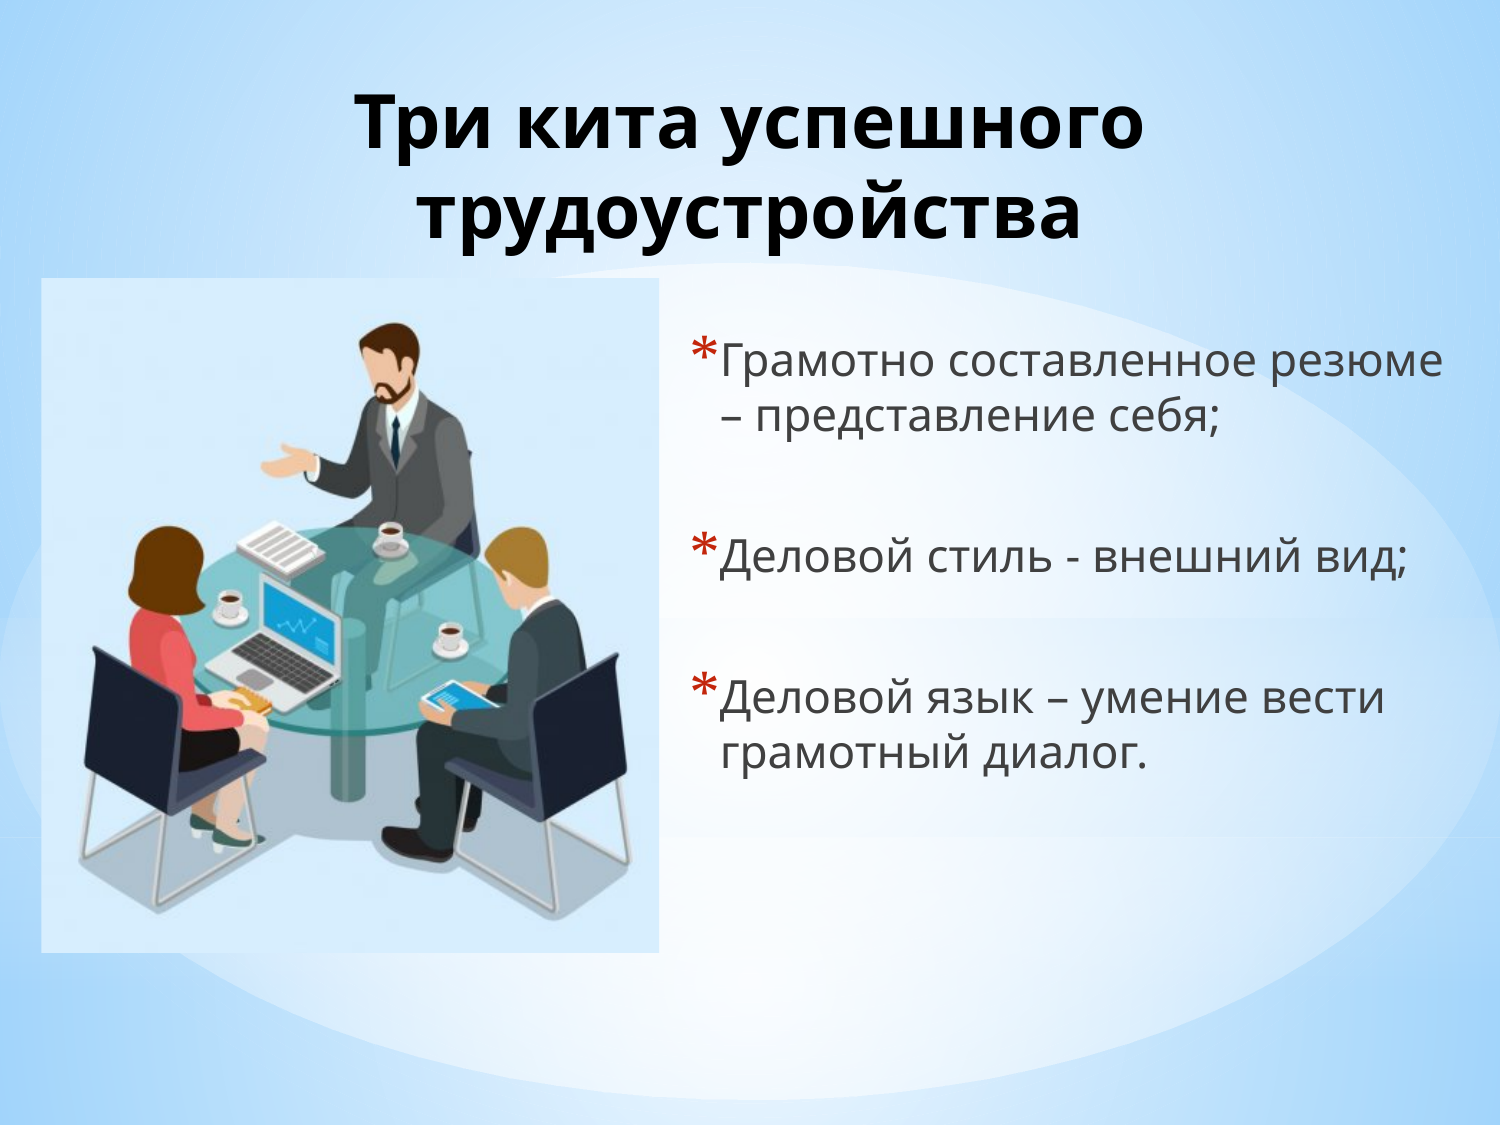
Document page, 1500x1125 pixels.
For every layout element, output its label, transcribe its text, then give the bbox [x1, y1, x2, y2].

picture [40, 278, 660, 953]
list Грамотно составленное резюме – представление себя; Деловой стиль - внешний вид; Деловой язык – умение вести грамотный диалог. [667, 323, 1471, 894]
title Три кита успешного трудоустройства [0, 66, 1500, 197]
